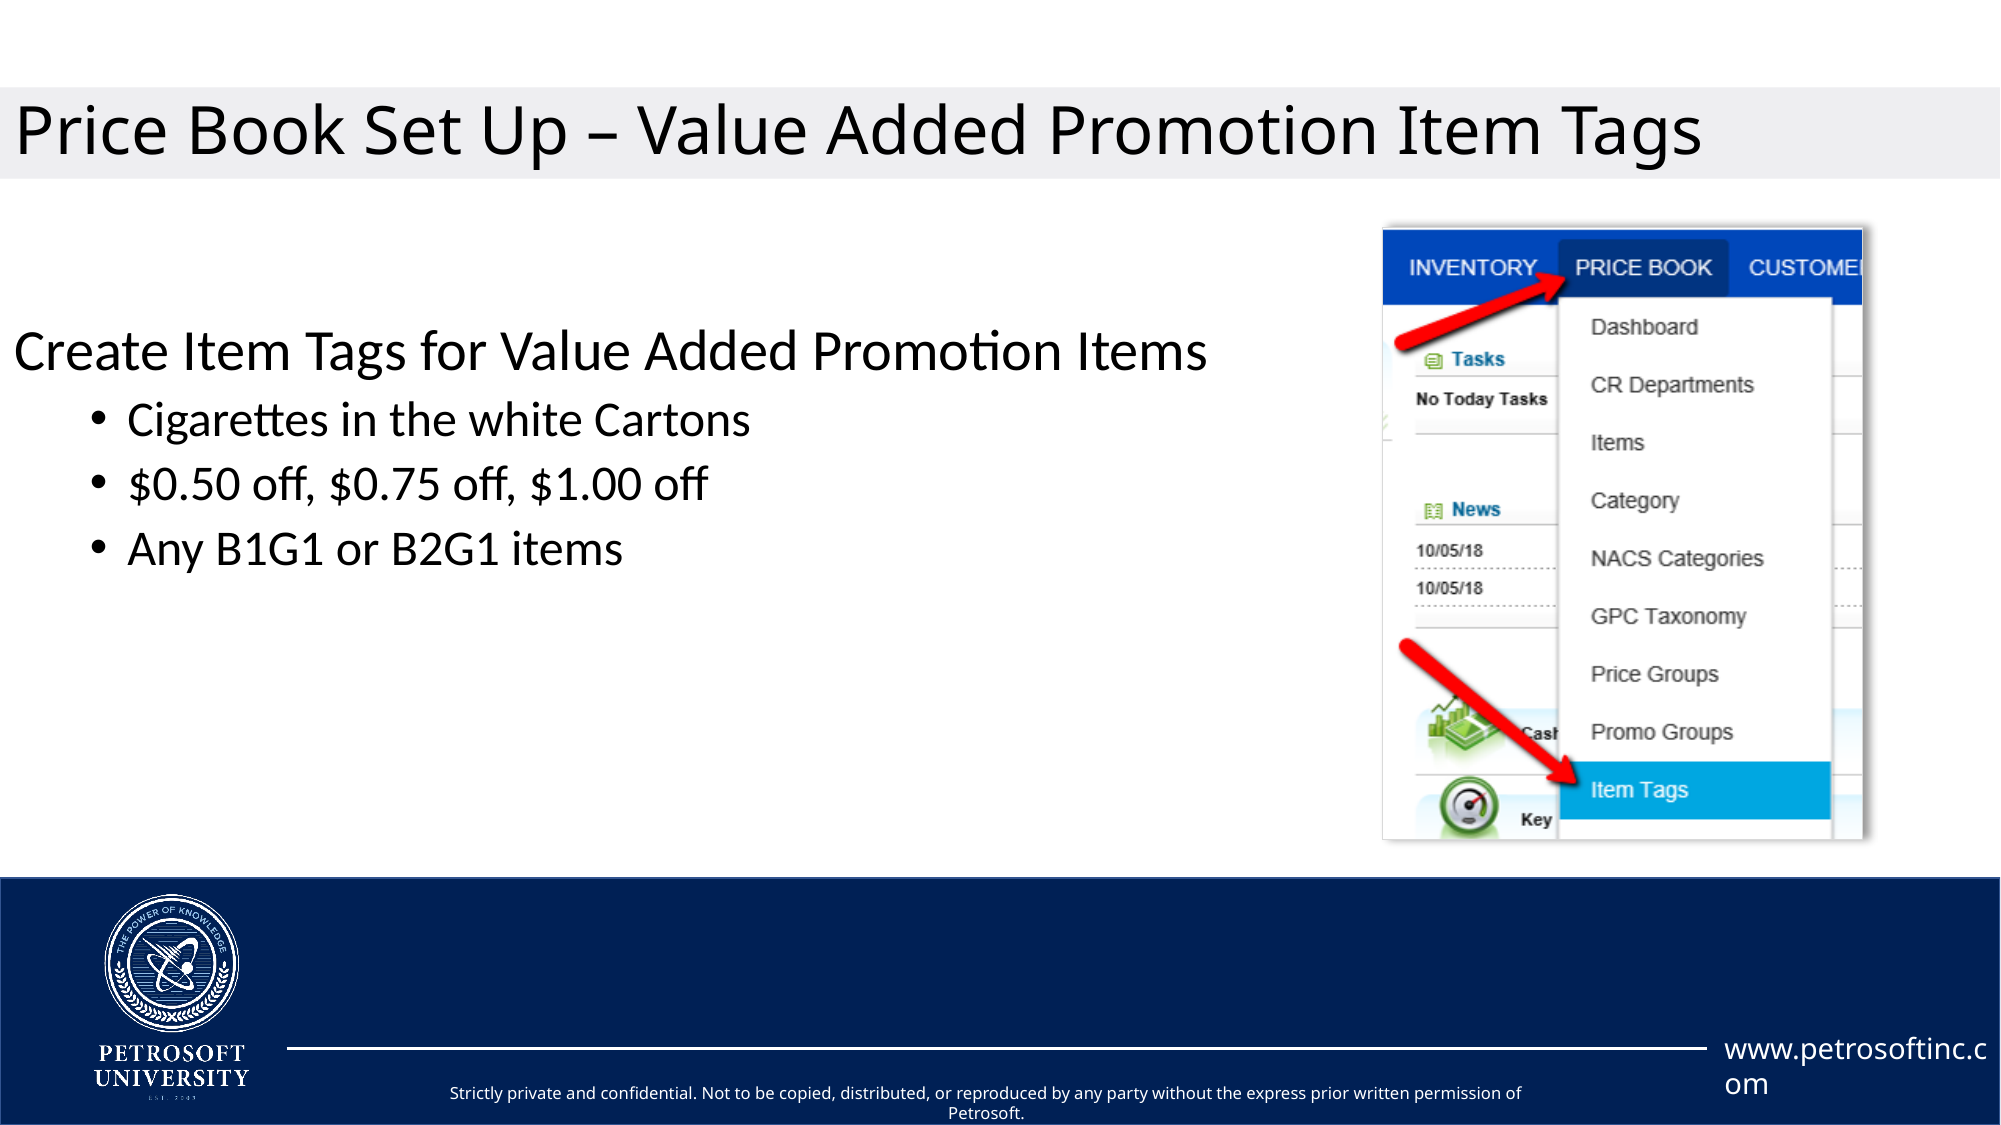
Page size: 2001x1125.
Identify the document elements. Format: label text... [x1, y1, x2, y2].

list Create Item Tags for Value Added Promotion Items Cigarettes in the white Cartons $0.50 off, $0.75 off, $1.00 off Any B1G1 or B2G1 items [0, 206, 1284, 690]
picture [1382, 227, 1863, 840]
title Price Book Set Up – Value Added Promotion Item Tags [0, 89, 1863, 175]
picture [94, 894, 249, 1100]
